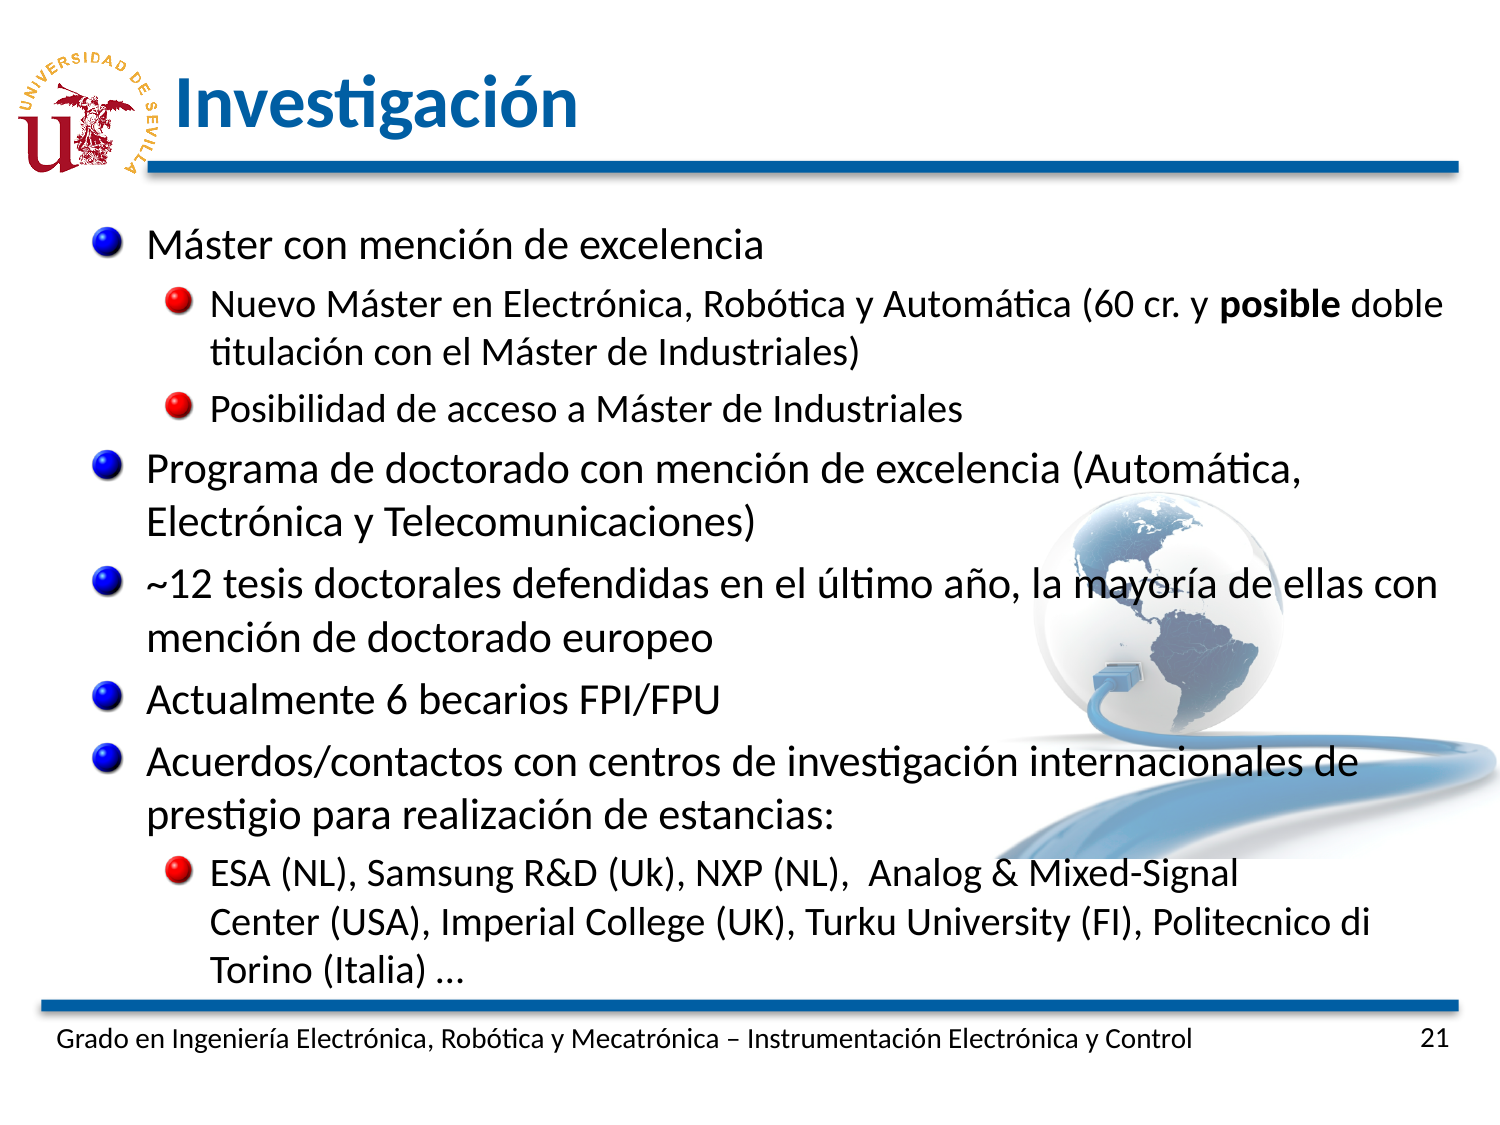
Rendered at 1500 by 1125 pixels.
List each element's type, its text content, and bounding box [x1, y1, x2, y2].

footer Grado en Ingeniería Electrónica, Robótica y Mecatrónica – Instrumentación Electrónica y Control [41, 1011, 1471, 1102]
picture [164, 391, 194, 421]
picture [164, 286, 194, 316]
picture [91, 226, 124, 259]
picture [91, 449, 124, 482]
picture [91, 742, 124, 775]
list Máster con mención de excelencia Nuevo Máster en Electrónica, Robótica y Automática (60 cr. y posible doble titulación con el Máster de Industriales) Posibilidad de acceso a Máster de Industriales Programa de doctorado con mención de excelencia (Automática, Electrónica y Telecomunicaciones) ~12 tesis doctorales defendidas en el último año, la mayoría de ellas con mención de doctorado europeo Actualmente 6 becarios FPI/FPU Acuerdos/contactos con centros de investigación internacionales de prestigio para realización de estancias: ESA (NL), Samsung R&D (Uk), NXP (NL), Analog & Mixed-Signal Center (USA), Imperial College (UK), Turku University (FI), Politecnico di Torino (Italia) … [76, 208, 1459, 1000]
picture [91, 680, 124, 713]
picture [91, 565, 124, 598]
picture [17, 42, 160, 185]
title Investigación [159, 45, 1465, 164]
picture [985, 455, 1500, 859]
picture [164, 855, 194, 886]
